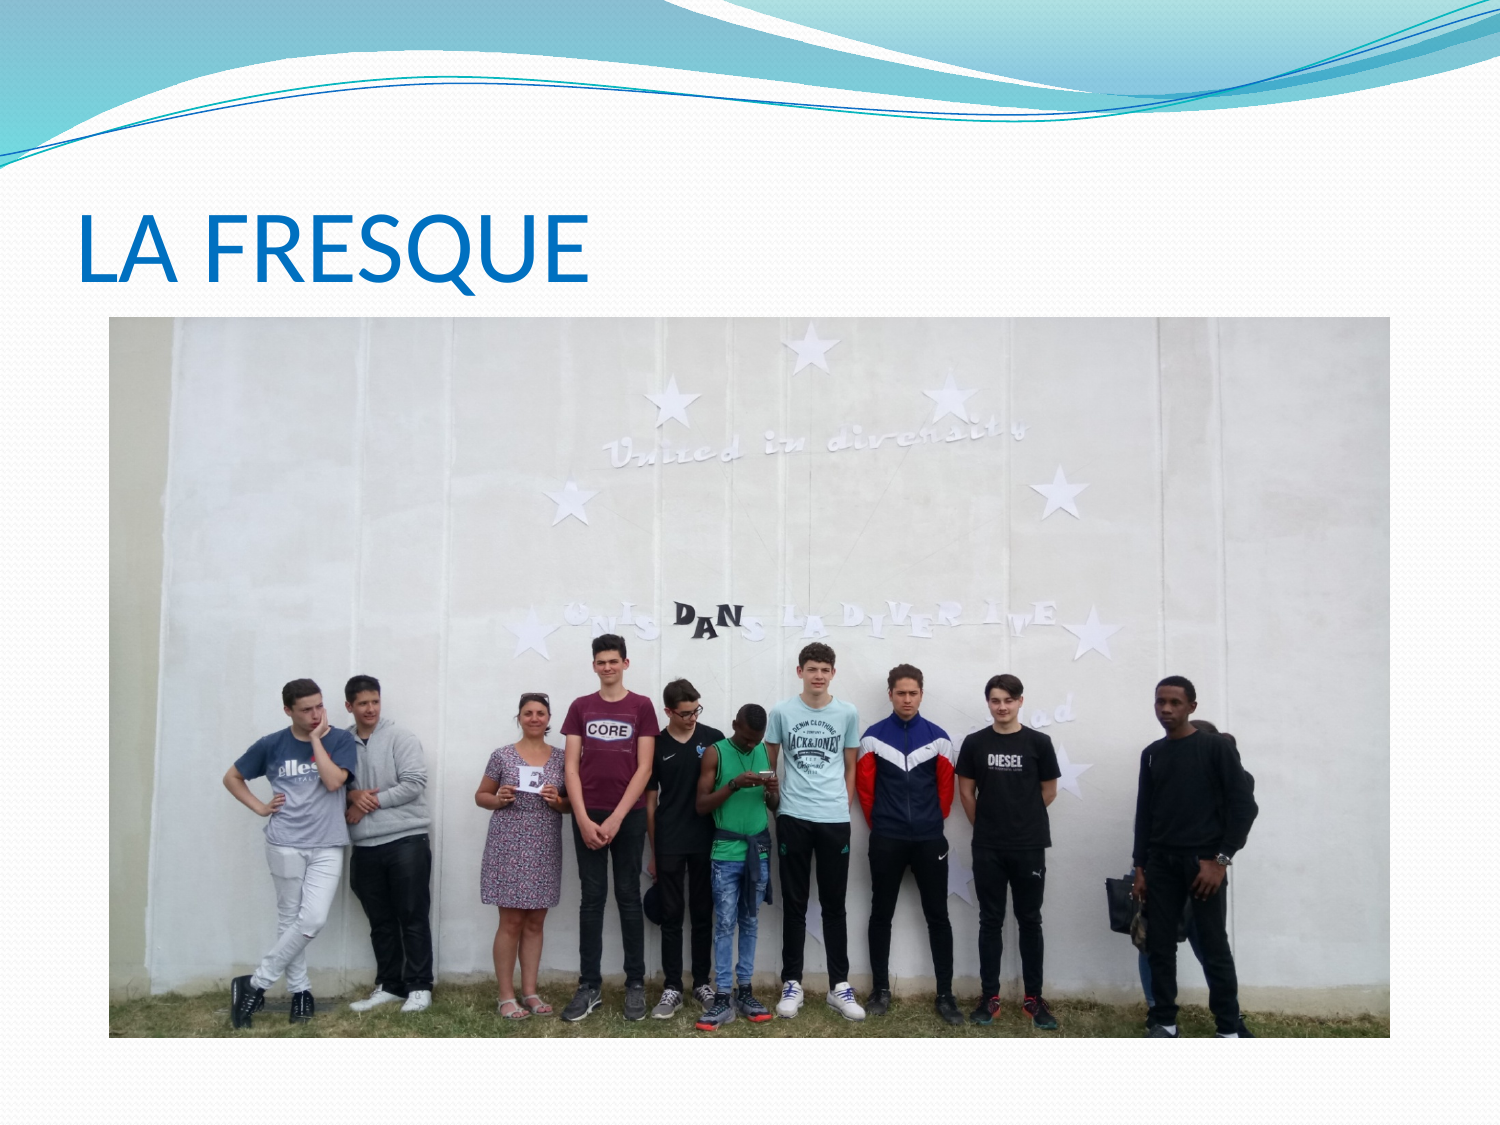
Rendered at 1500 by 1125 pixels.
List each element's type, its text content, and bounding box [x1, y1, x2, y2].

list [109, 317, 1391, 1038]
title LA FRESQUE [75, 115, 1425, 303]
